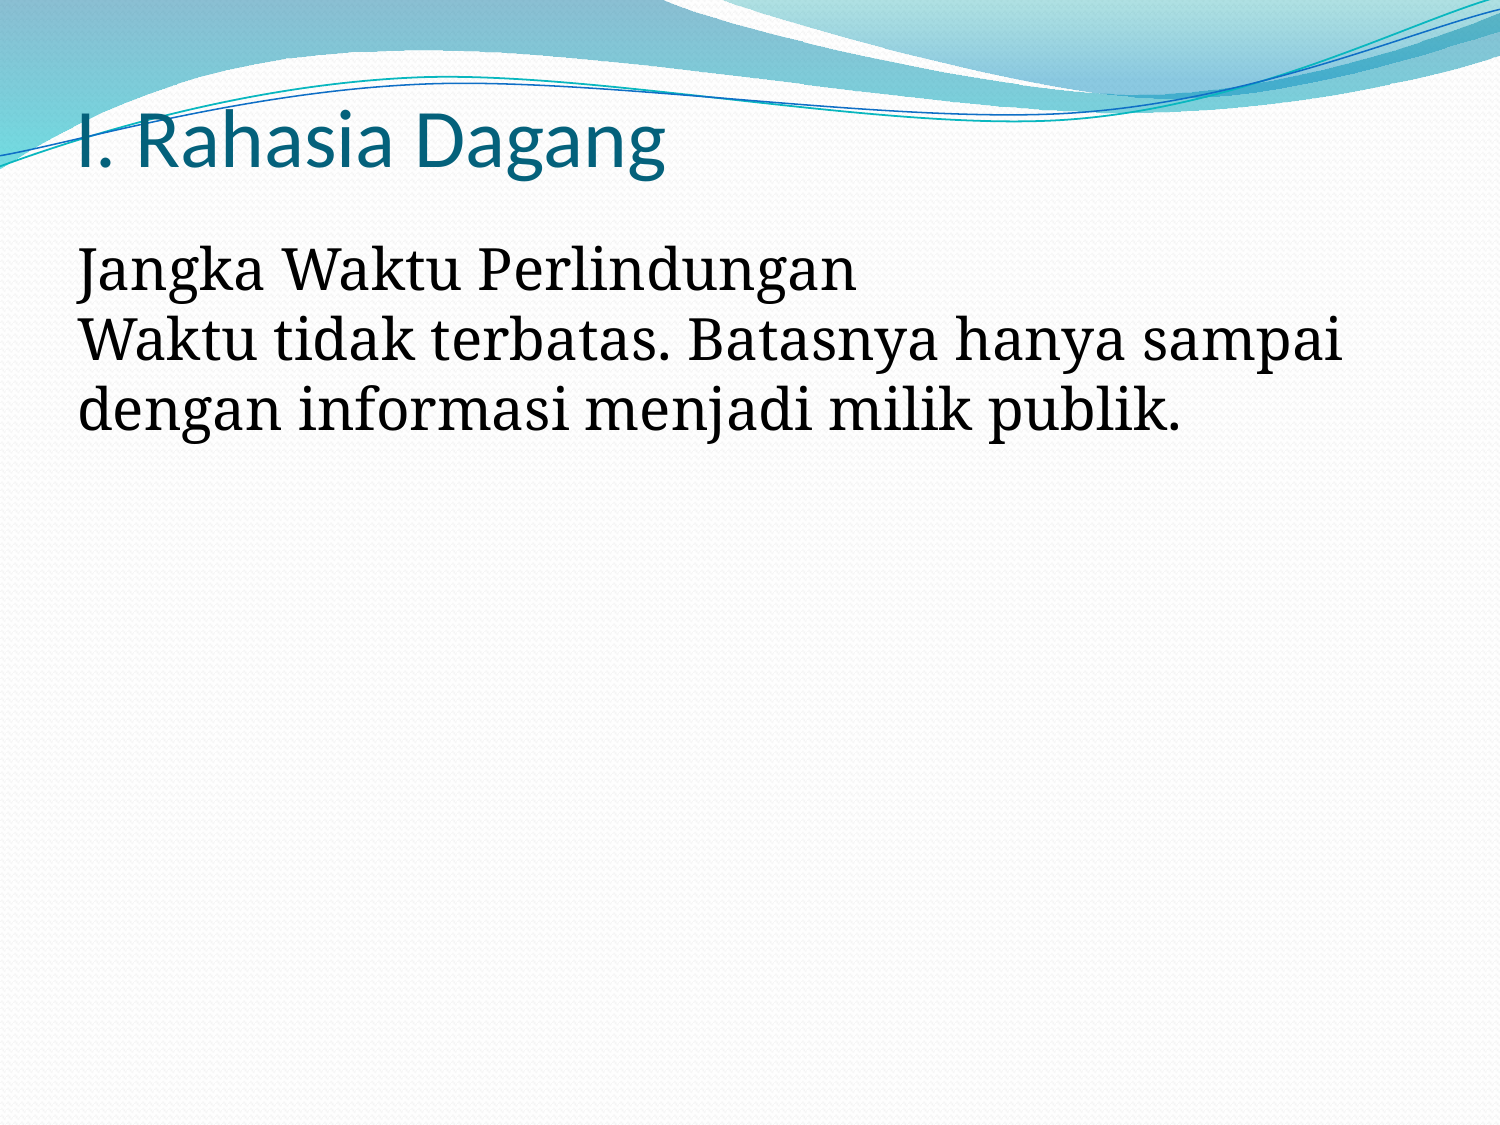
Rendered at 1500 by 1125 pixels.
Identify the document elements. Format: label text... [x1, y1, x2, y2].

title I. Rahasia Dagang [75, 99, 1300, 185]
text_box Jangka Waktu Perlindungan Waktu tidak terbatas. Batasnya hanya sampai dengan informasi menjadi milik publik. [62, 224, 1463, 450]
